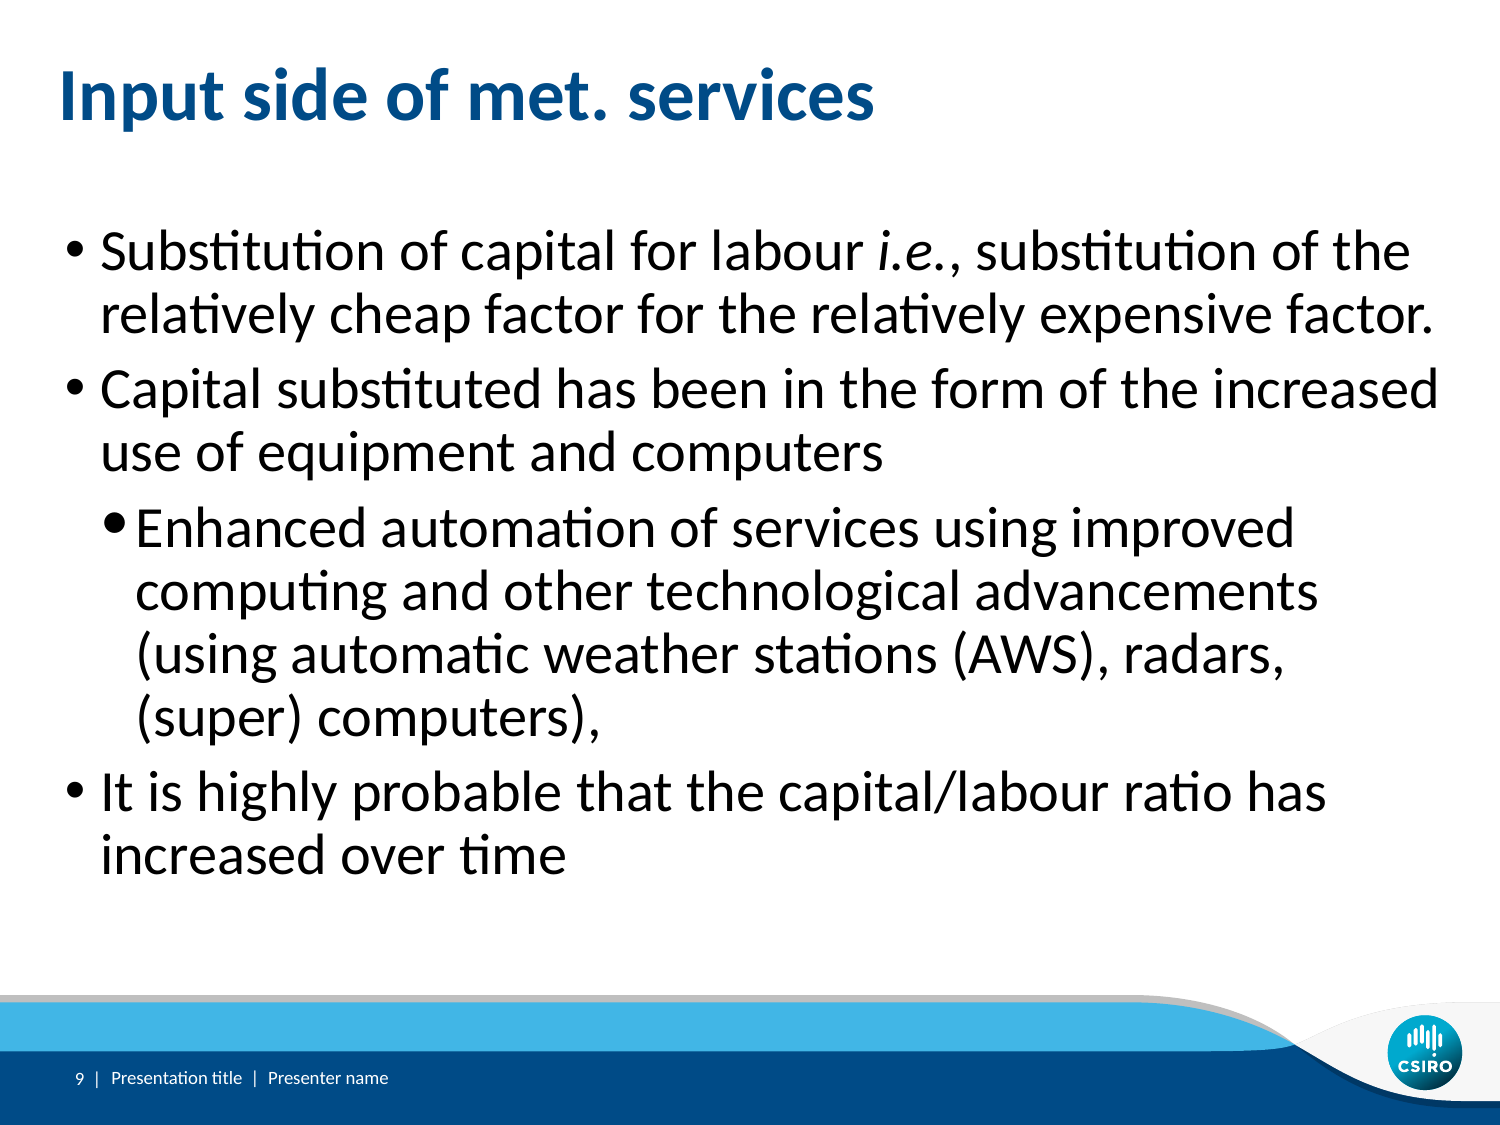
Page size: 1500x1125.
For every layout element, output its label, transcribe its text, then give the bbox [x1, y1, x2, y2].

list Substitution of capital for labour i.e., substitution of the relatively cheap factor for the relatively expensive factor. Capital substituted has been in the form of the increased use of equipment and computers Enhanced automation of services using improved computing and other technological advancements (using automatic weather stations (AWS), radars, (super) computers), It is highly probable that the capital/labour ratio has increased over time [64, 219, 1454, 971]
footer Presentation title | Presenter name [111, 1066, 1110, 1088]
title Input side of met. services [58, 44, 1448, 186]
slide_number 9 | [54, 1066, 102, 1088]
